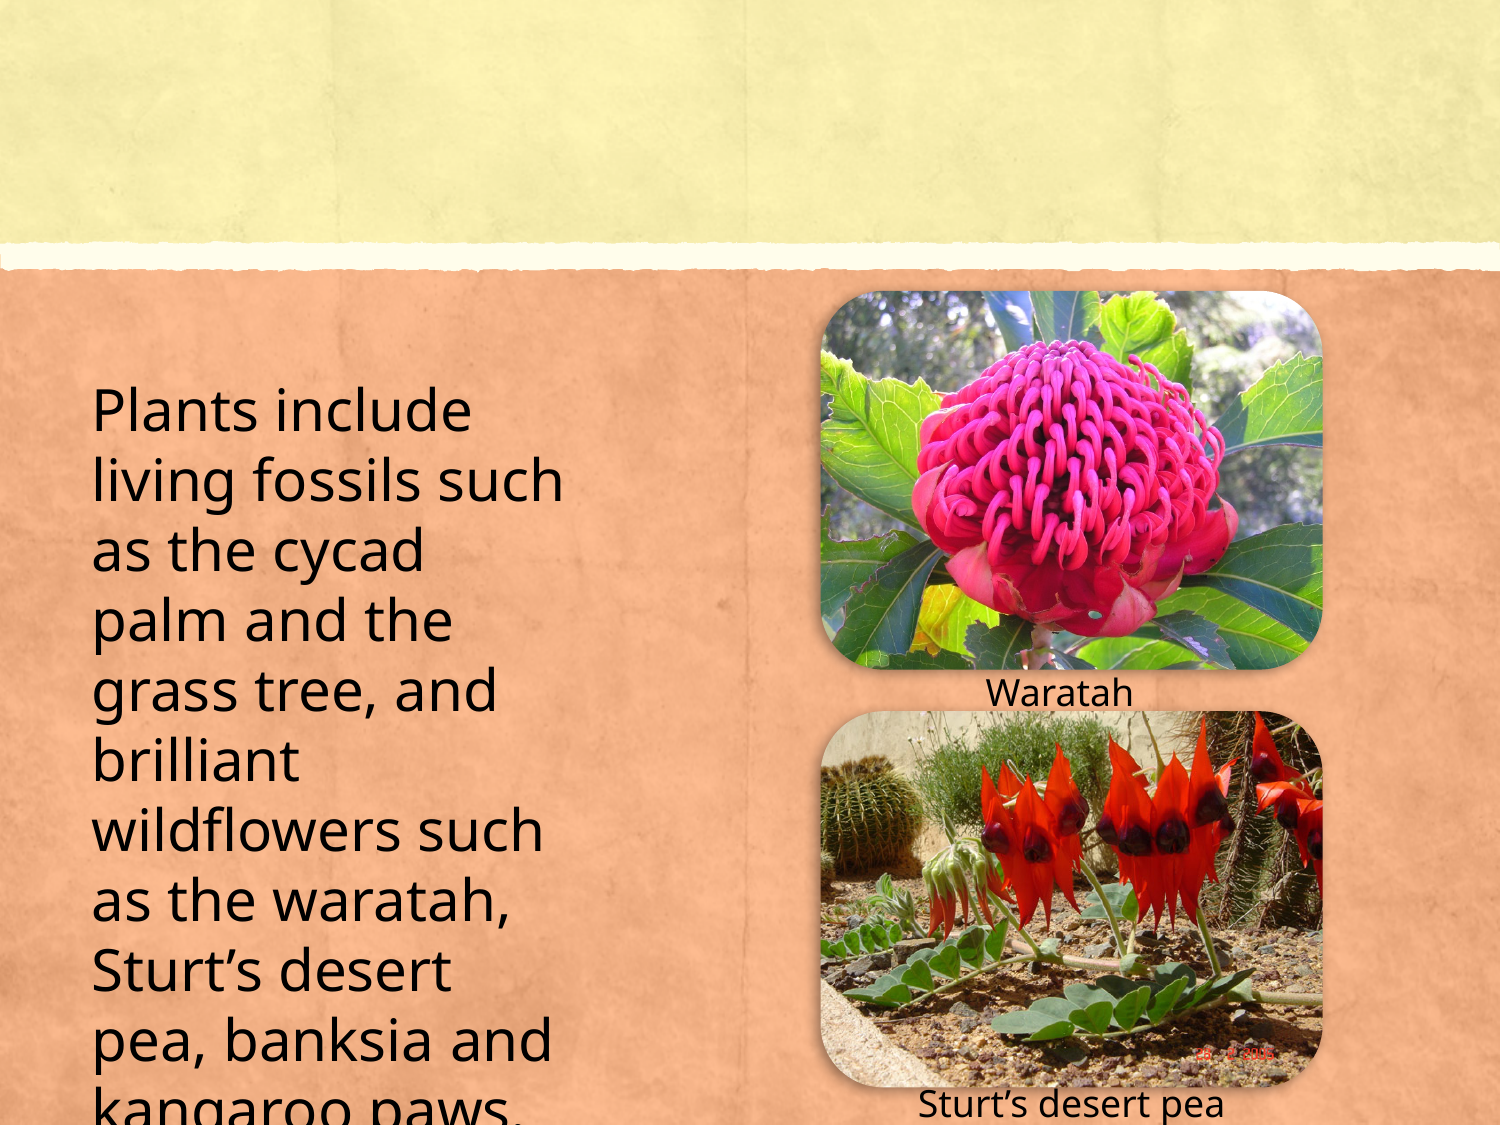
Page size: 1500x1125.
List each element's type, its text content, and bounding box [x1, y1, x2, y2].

picture [820, 290, 1324, 671]
picture [820, 710, 1324, 1088]
text_box Sturt’s desert pea [903, 1093, 1241, 1125]
text_box Plants include living fossils such as the cycad palm and the grass tree, and brilliant wildflowers such as the waratah, Sturt’s desert pea, banksia and kangaroo paws. [76, 365, 585, 1125]
text_box Waratah [970, 676, 1150, 704]
